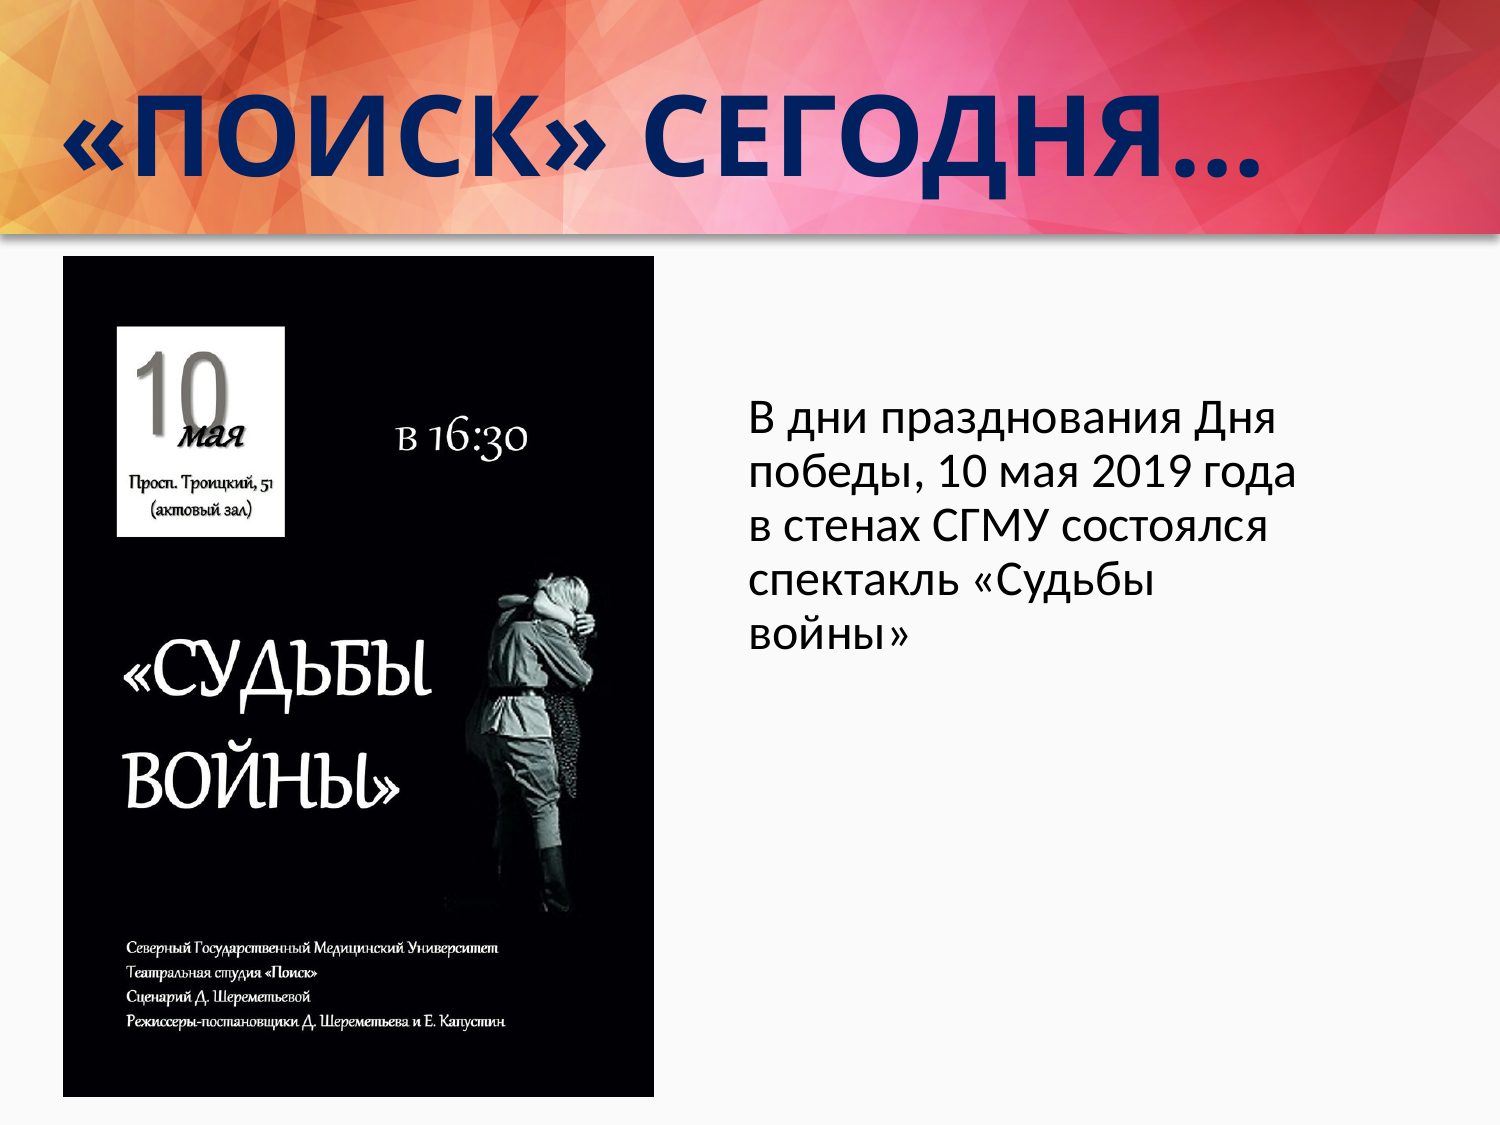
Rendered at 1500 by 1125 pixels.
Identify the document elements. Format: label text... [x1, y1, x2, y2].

picture [63, 256, 654, 1097]
list В дни празднования Дня победы, 10 мая 2019 года в стенах СГМУ состоялся спектакль «Судьбы войны» [733, 382, 1324, 693]
title «Поиск» сегодня… [44, 31, 1339, 249]
picture [0, 0, 1500, 234]
